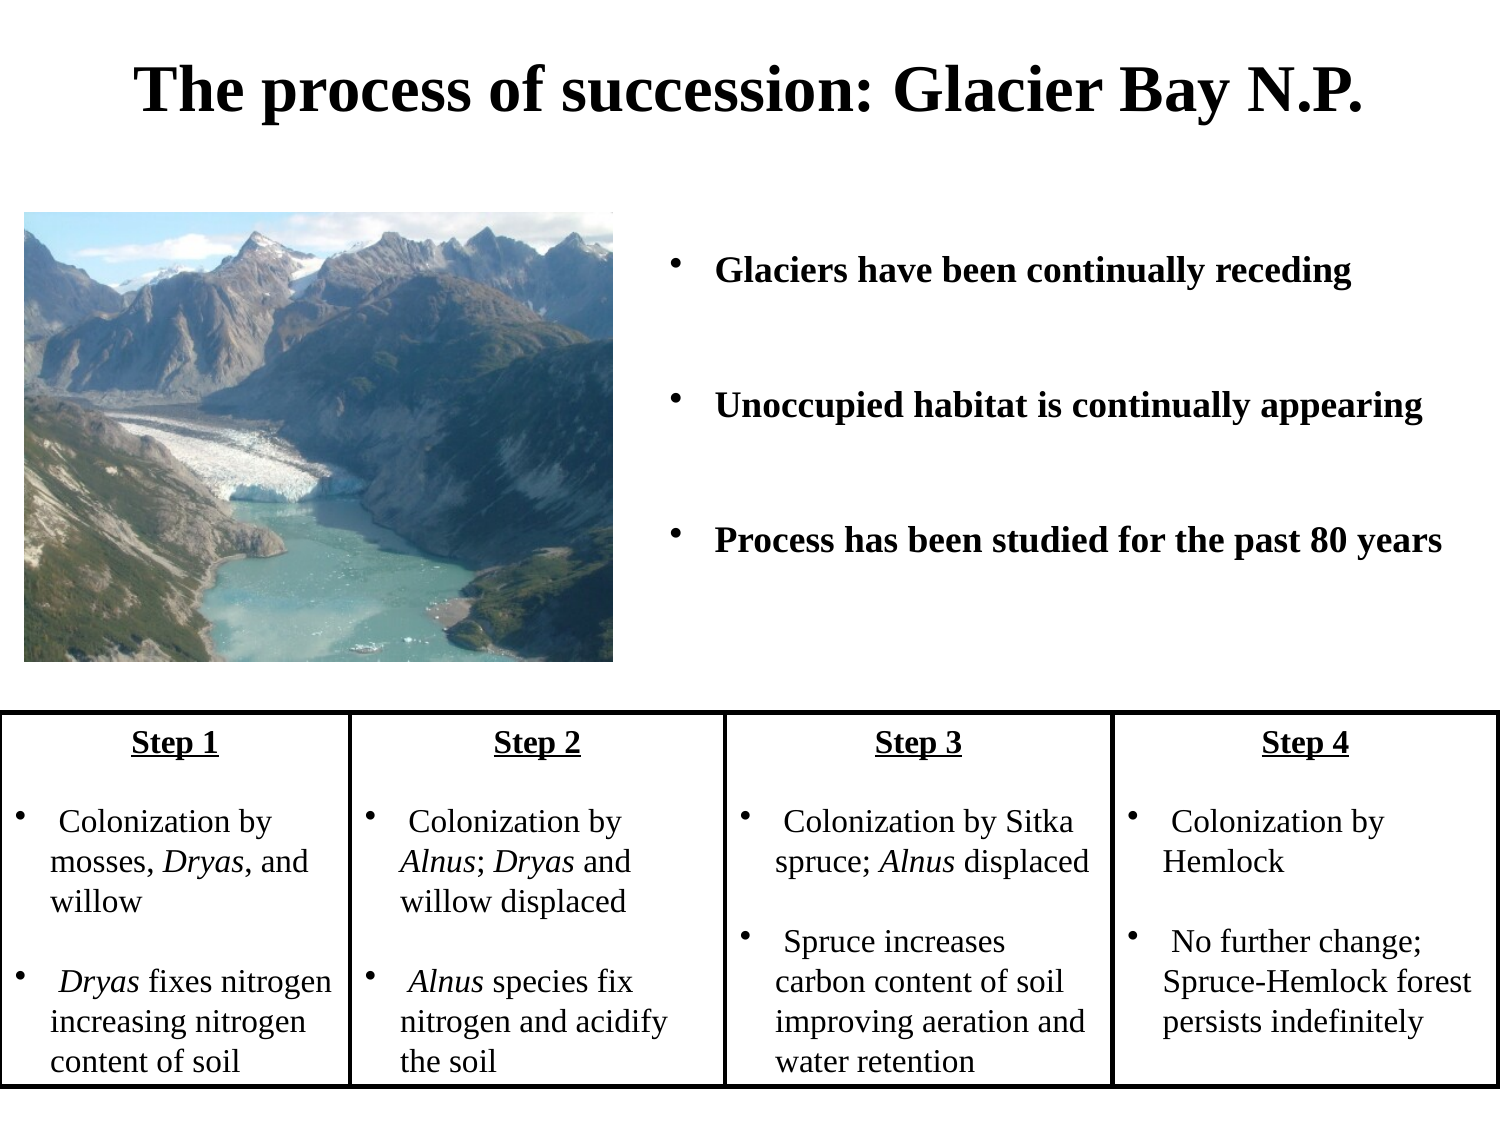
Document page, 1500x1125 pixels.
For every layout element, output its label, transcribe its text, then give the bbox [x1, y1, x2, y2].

text_box The process of succession: Glacier Bay N.P. [0, 37, 1500, 133]
picture [24, 212, 613, 662]
text_box Step 1 Colonization by mosses, Dryas, and willow Dryas fixes nitrogen increasing nitrogen content of soil [0, 712, 349, 1087]
text_box Glaciers have been continually receding Unoccupied habitat is continually appearing Process has been studied for the past 80 years [654, 237, 1458, 658]
text_box Step 3 Colonization by Sitka spruce; Alnus displaced Spruce increases carbon content of soil improving aeration and water retention [724, 712, 1112, 1087]
text_box Step 2 Colonization by Alnus; Dryas and willow displaced Alnus species fix nitrogen and acidify the soil [349, 712, 724, 1087]
text_box Step 4 Colonization by Hemlock No further change; Spruce-Hemlock forest persists indefinitely [1112, 712, 1499, 1087]
